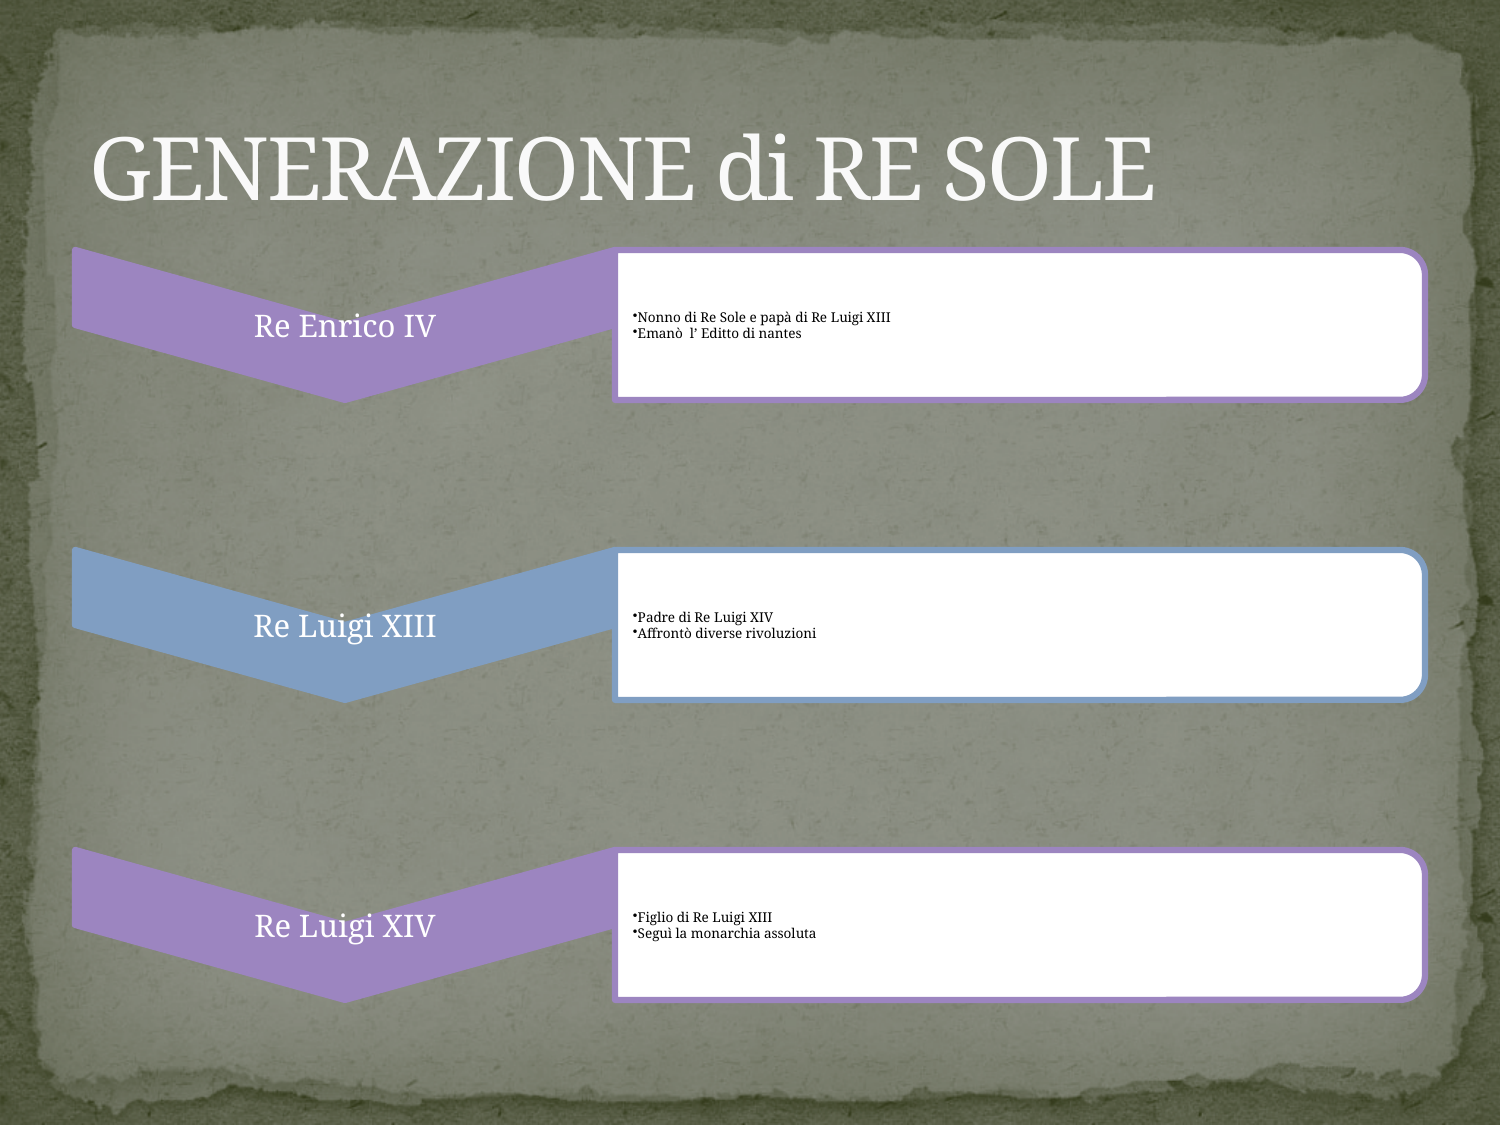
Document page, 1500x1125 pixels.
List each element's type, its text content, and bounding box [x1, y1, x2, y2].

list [77, 252, 1424, 998]
title GENERAZIONE di RE SOLE [74, 24, 1425, 225]
